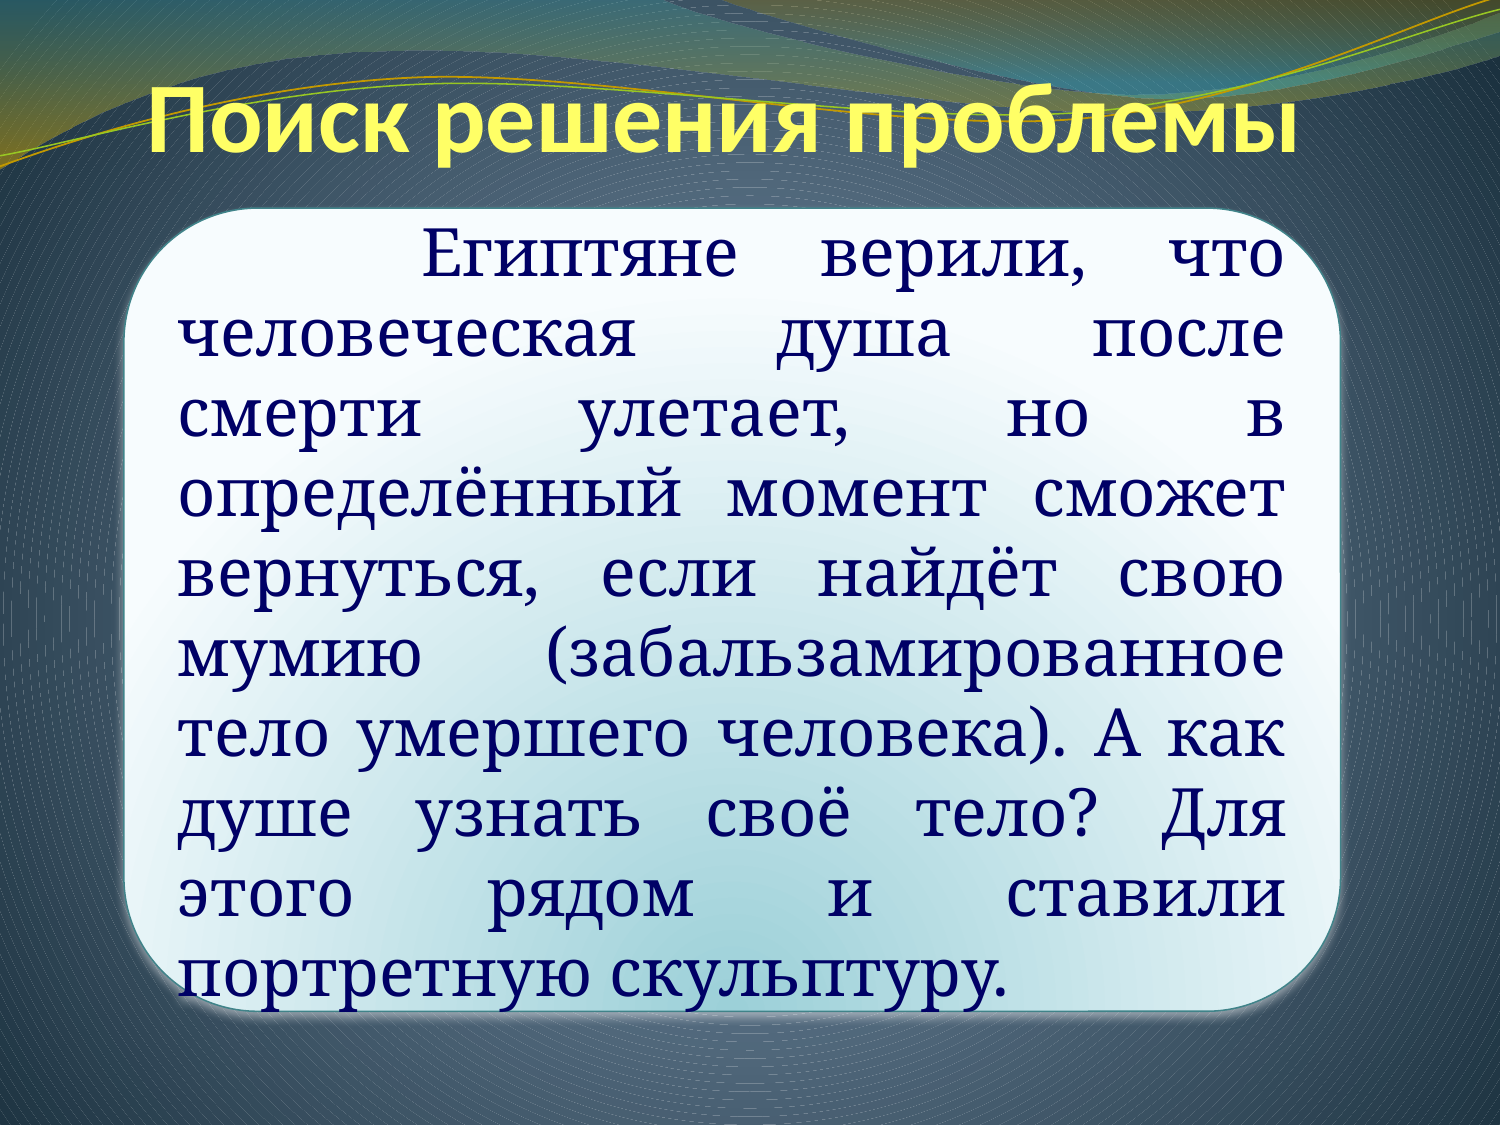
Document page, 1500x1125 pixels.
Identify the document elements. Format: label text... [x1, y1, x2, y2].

text_box Египтяне верили, что человеческая душа после смерти улетает, но в определённый момент сможет вернуться, если найдёт свою мумию (забальзамированное тело умершего человека). А как душе узнать своё тело? Для этого рядом и ставили портретную скульптуру. [123, 207, 1342, 1013]
title Поиск решения проблемы [86, 42, 1362, 173]
